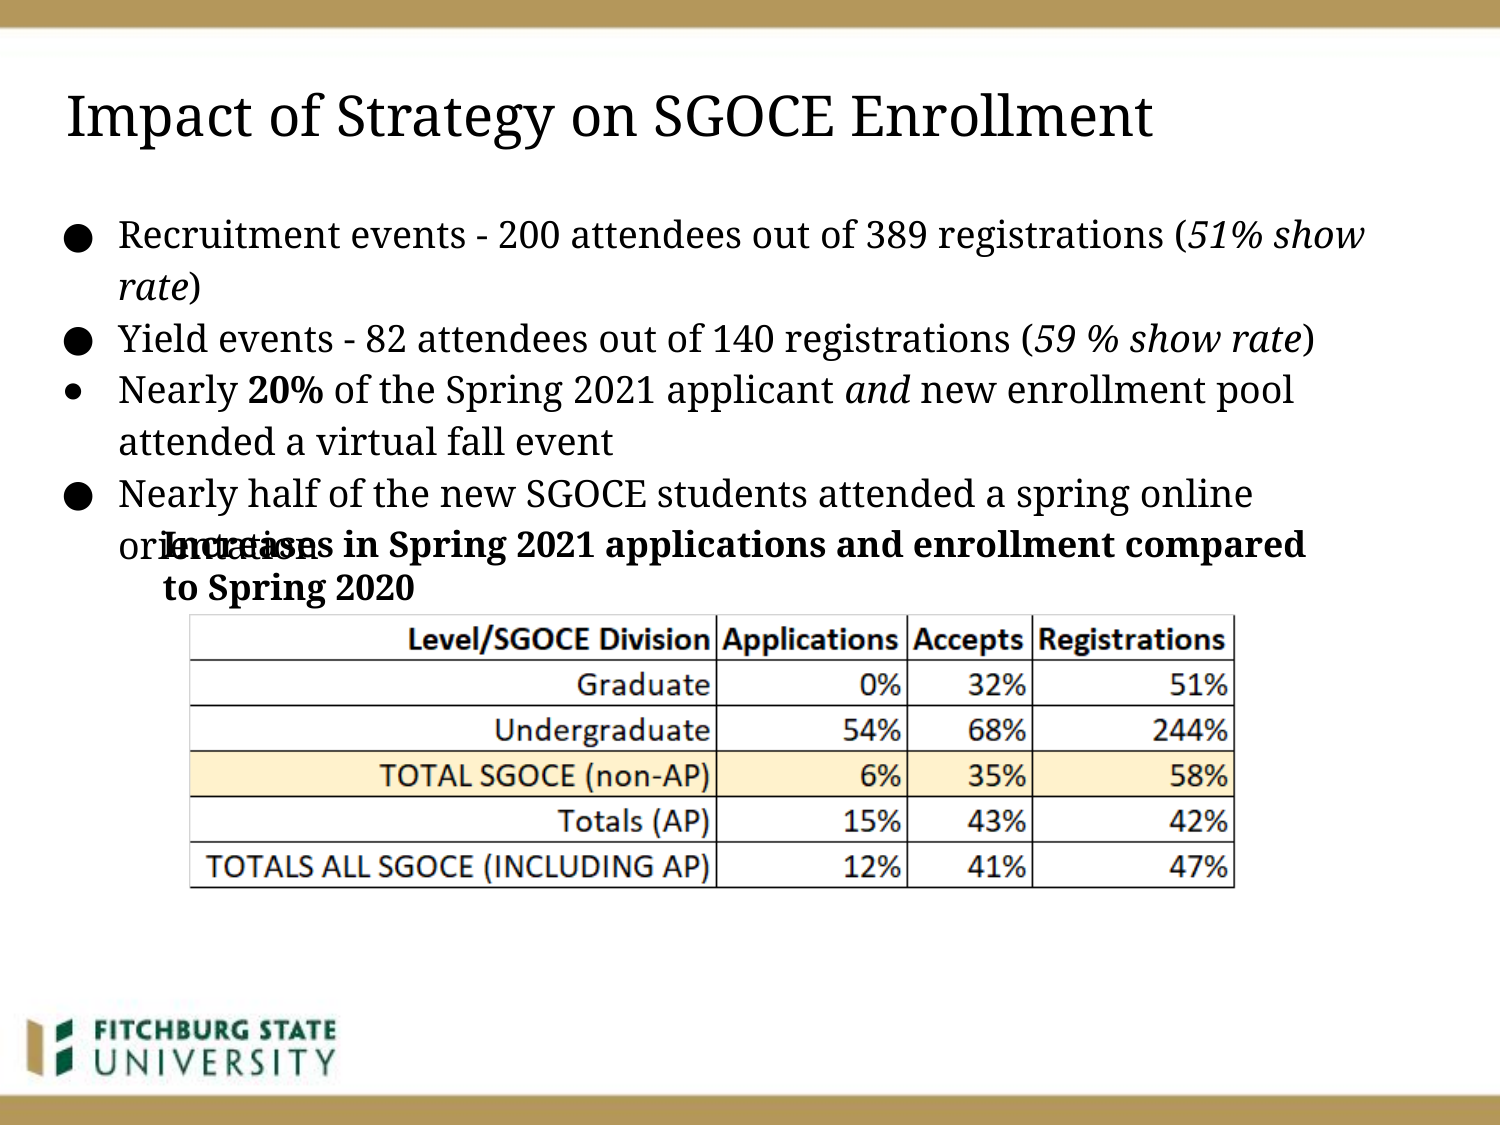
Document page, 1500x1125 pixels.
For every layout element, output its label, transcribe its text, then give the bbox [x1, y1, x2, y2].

picture [0, 0, 1500, 1125]
text_box Recruitment events - 200 attendees out of 389 registrations (51% show rate) Yield events - 82 attendees out of 140 registrations (59 % show rate) Nearly 20% of the Spring 2021 applicant and new enrollment pool attended a virtual fall event Nearly half of the new SGOCE students attended a spring online orientation [28, 189, 1426, 822]
text_box Increases in Spring 2021 applications and enrollment compared to Spring 2020 [147, 507, 1353, 623]
text_box Impact of Strategy on SGOCE Enrollment [51, 72, 1449, 167]
